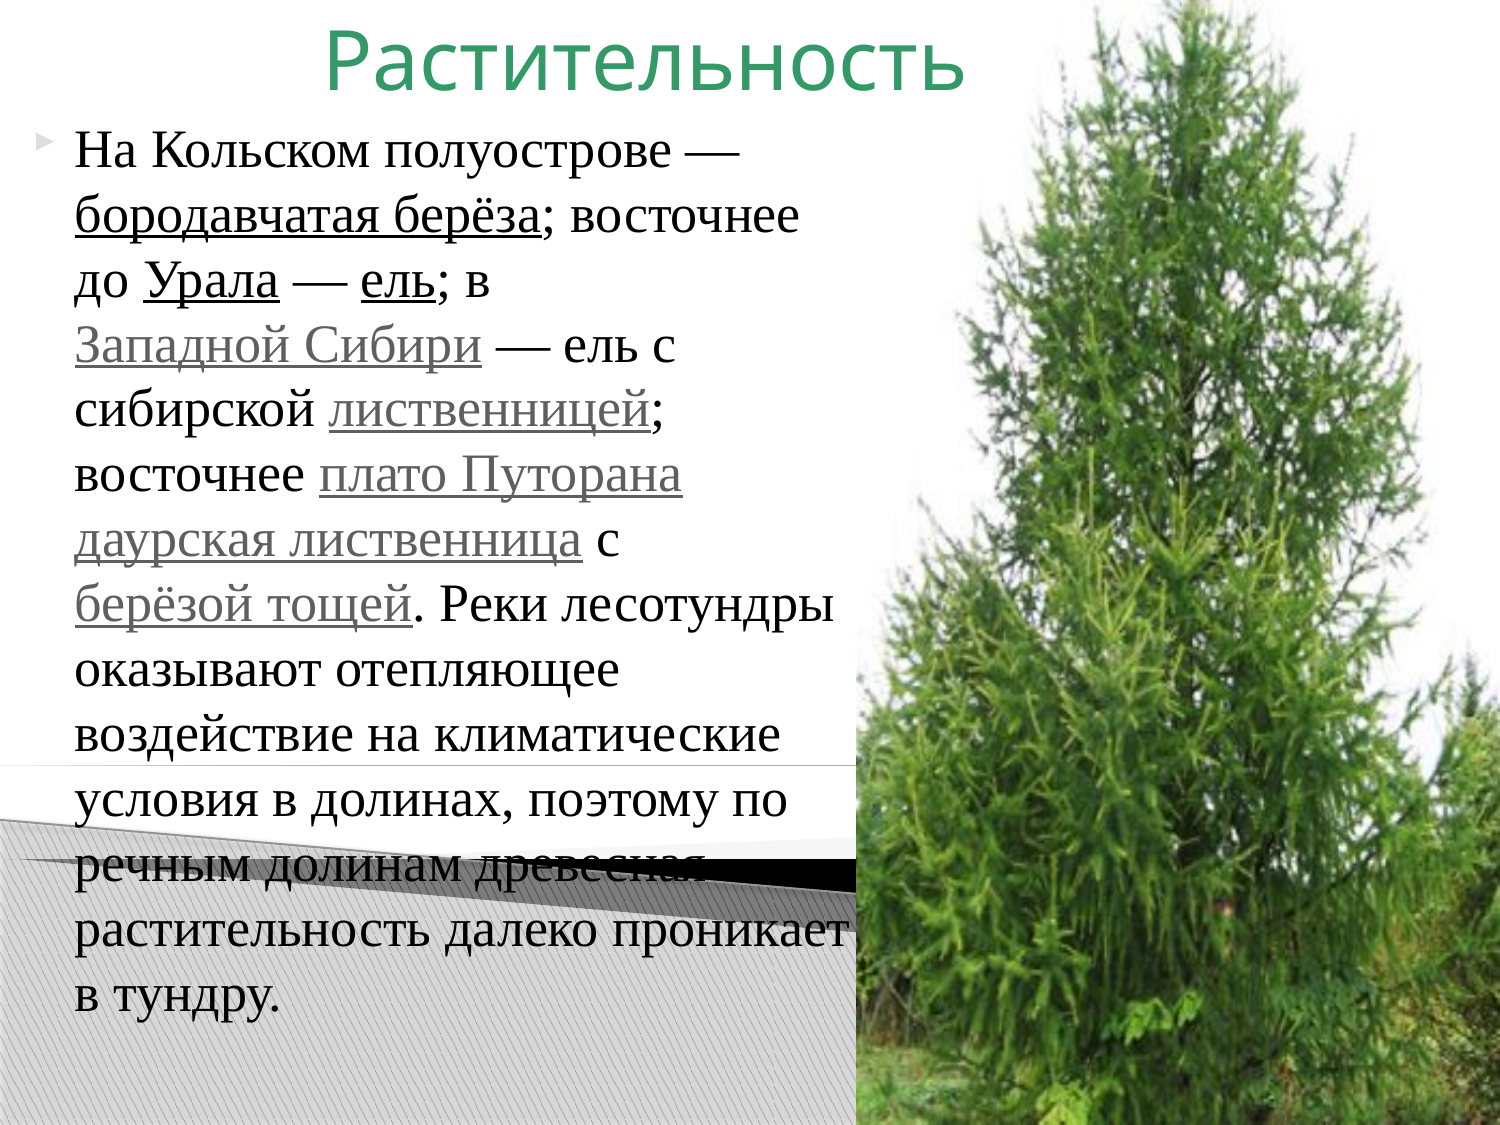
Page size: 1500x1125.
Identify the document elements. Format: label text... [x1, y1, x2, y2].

text_box Растительность [194, 0, 853, 115]
picture [855, 0, 1500, 1125]
list На Кольском полуострове — бородавчатая берёза; восточнее до Урала — ель; в Западной Сибири — ель с сибирской лиственницей; восточнее плато Путорана даурская лиственница с берёзой тощей. Реки лесотундры оказывают отепляющее воздействие на климатические условия в долинах, поэтому по речным долинам древесная растительность далеко проникает в тундру. [0, 105, 850, 1125]
